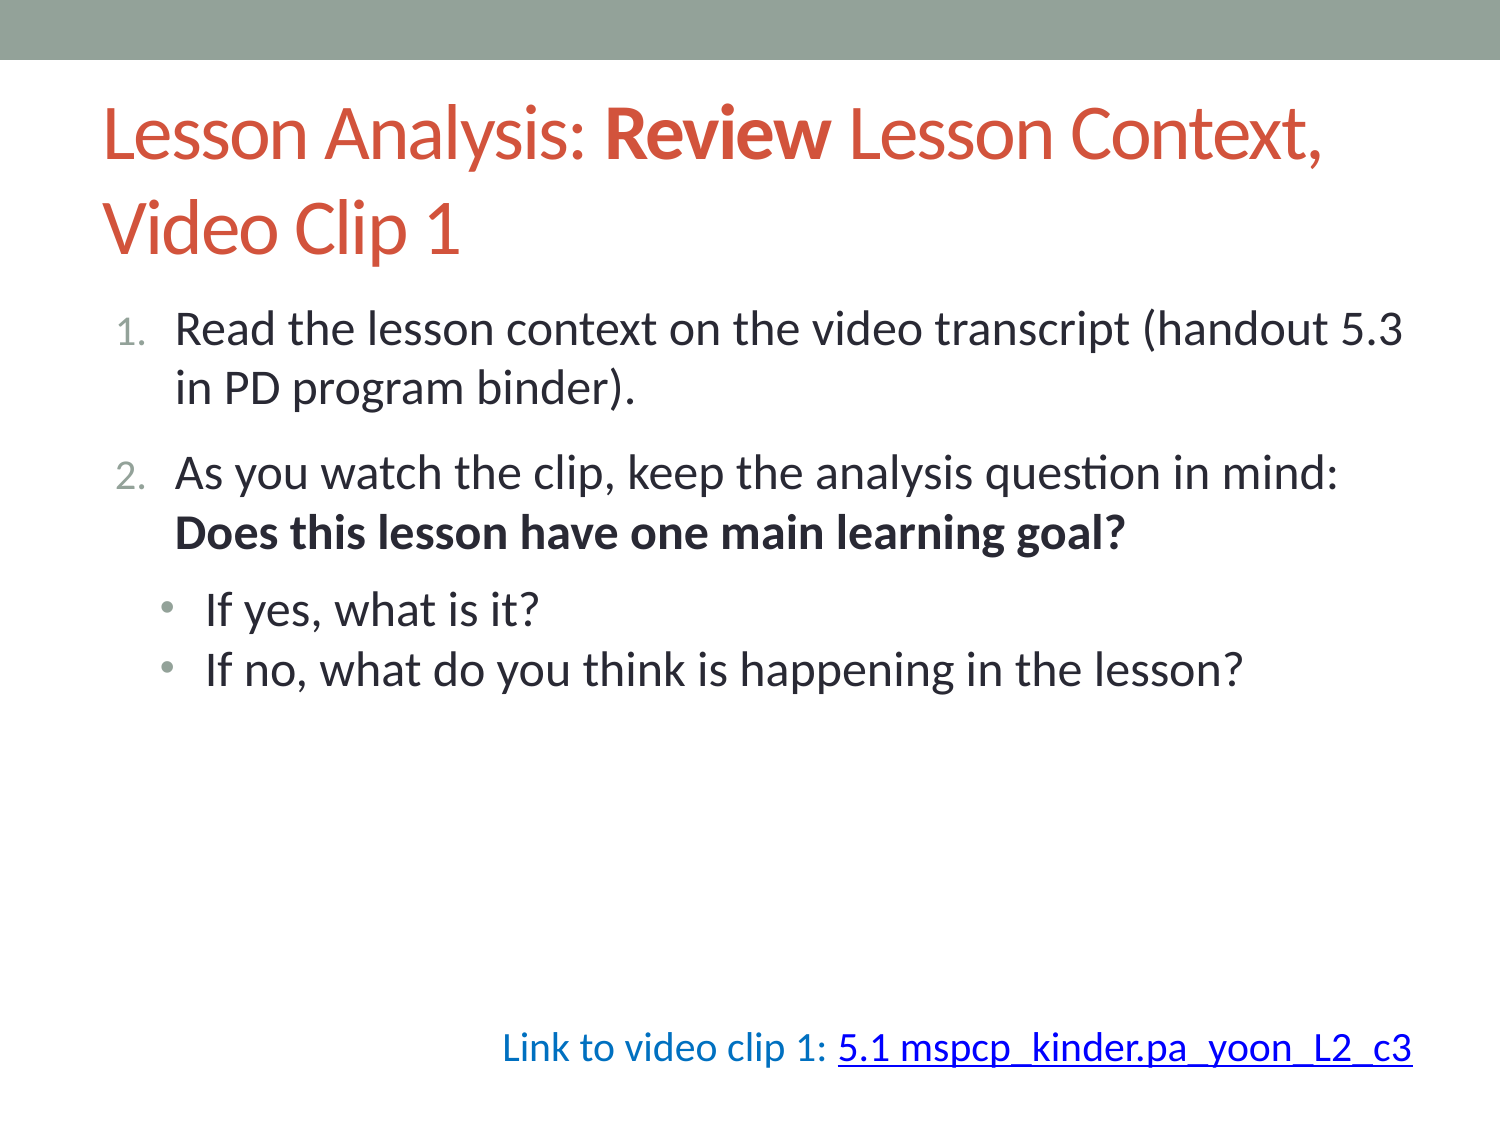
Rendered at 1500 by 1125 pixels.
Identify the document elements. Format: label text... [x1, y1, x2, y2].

text_box Link to video clip 1: 5.1 mspcp_kinder.pa_yoon_L2_c3 [487, 1012, 1432, 1078]
title Lesson Analysis: Review Lesson Context, Video Clip 1 [87, 99, 1430, 250]
list Read the lesson context on the video transcript (handout 5.3 in PD program binder). As you watch the clip, keep the analysis question in mind: Does this lesson have one main learning goal? If yes, what is it? If no, what do you think is happening in the lesson? [99, 287, 1425, 1086]
